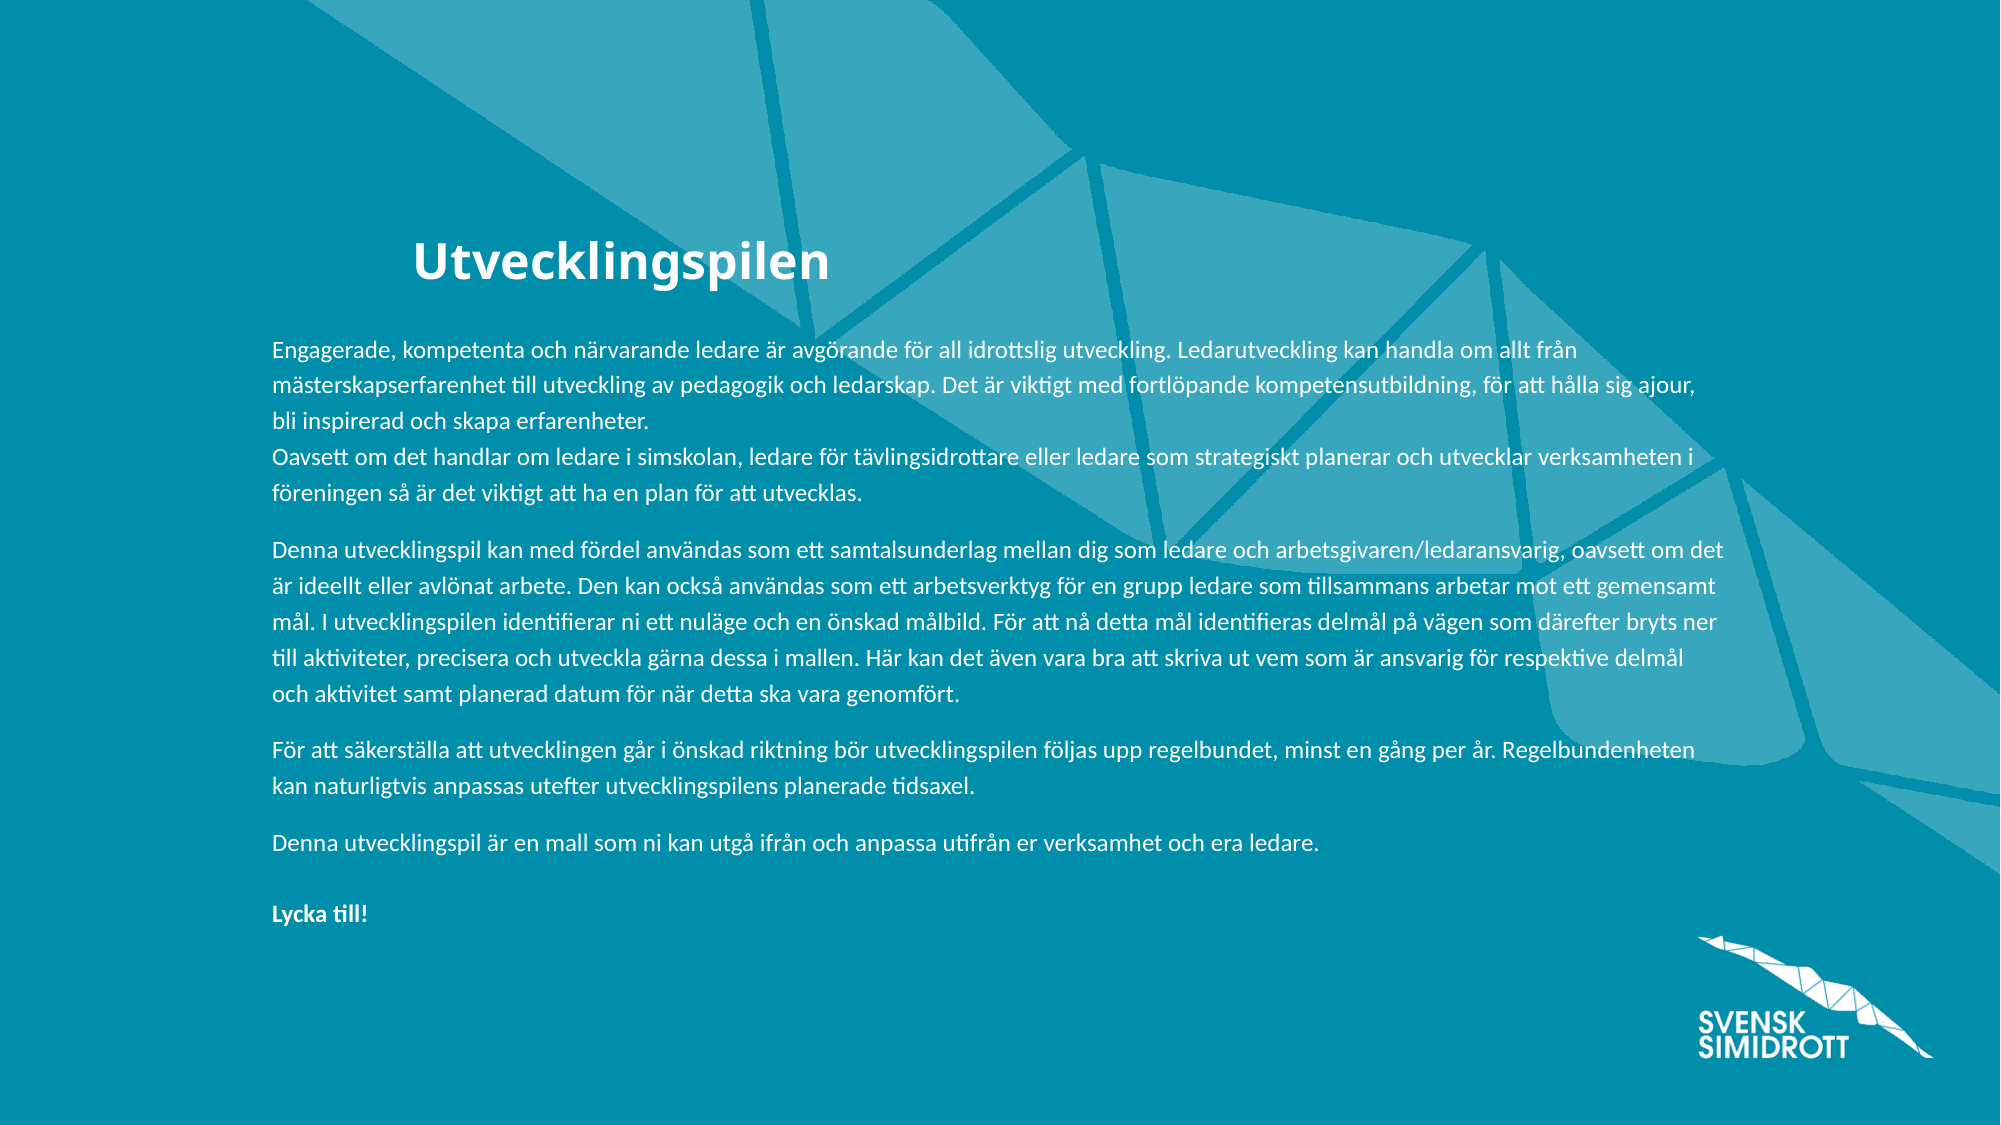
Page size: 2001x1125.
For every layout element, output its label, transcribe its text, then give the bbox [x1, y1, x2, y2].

picture [0, 0, 2000, 1125]
subtitle Engagerade, kompetenta och närvarande ledare är avgörande för all idrottslig utveckling. Ledarutveckling kan handla om allt från mästerskapserfarenhet till utveckling av pedagogik och ledarskap. Det är viktigt med fortlöpande kompetensutbildning, för att hålla sig ajour, bli inspirerad och skapa erfarenheter. Oavsett om det handlar om ledare i simskolan, ledare för tävlingsidrottare eller ledare som strategiskt planerar och utvecklar verksamheten i föreningen så är det viktigt att ha en plan för att utvecklas. Denna utvecklingspil kan med fördel användas som ett samtalsunderlag mellan dig som ledare och arbetsgivaren/ledaransvarig, oavsett om det är ideellt eller avlönat arbete. Den kan också användas som ett arbetsverktyg för en grupp ledare som tillsammans arbetar mot ett gemensamt mål. I utvecklingspilen identifierar ni ett nuläge och en önskad målbild. För att nå detta mål identifieras delmål på vägen som därefter bryts ner till aktiviteter, precisera och utveckla gärna dessa i mallen. Här kan det även vara bra att skriva ut vem som är ansvarig för respektive delmål och aktivitet samt planerad datum för när detta ska vara genomfört. För att säkerställa att utvecklingen går i önskad riktning bör utvecklingspilen följas upp regelbundet, minst en gång per år. Regelbundenheten kan naturligtvis anpassas utefter utvecklingspilens planerade tidsaxel. Denna utvecklingspil är en mall som ni kan utgå ifrån och anpassa utifrån er verksamhet och era ledare. Lycka till! [257, 319, 1743, 977]
title Utvecklingspilen [397, 177, 1603, 298]
